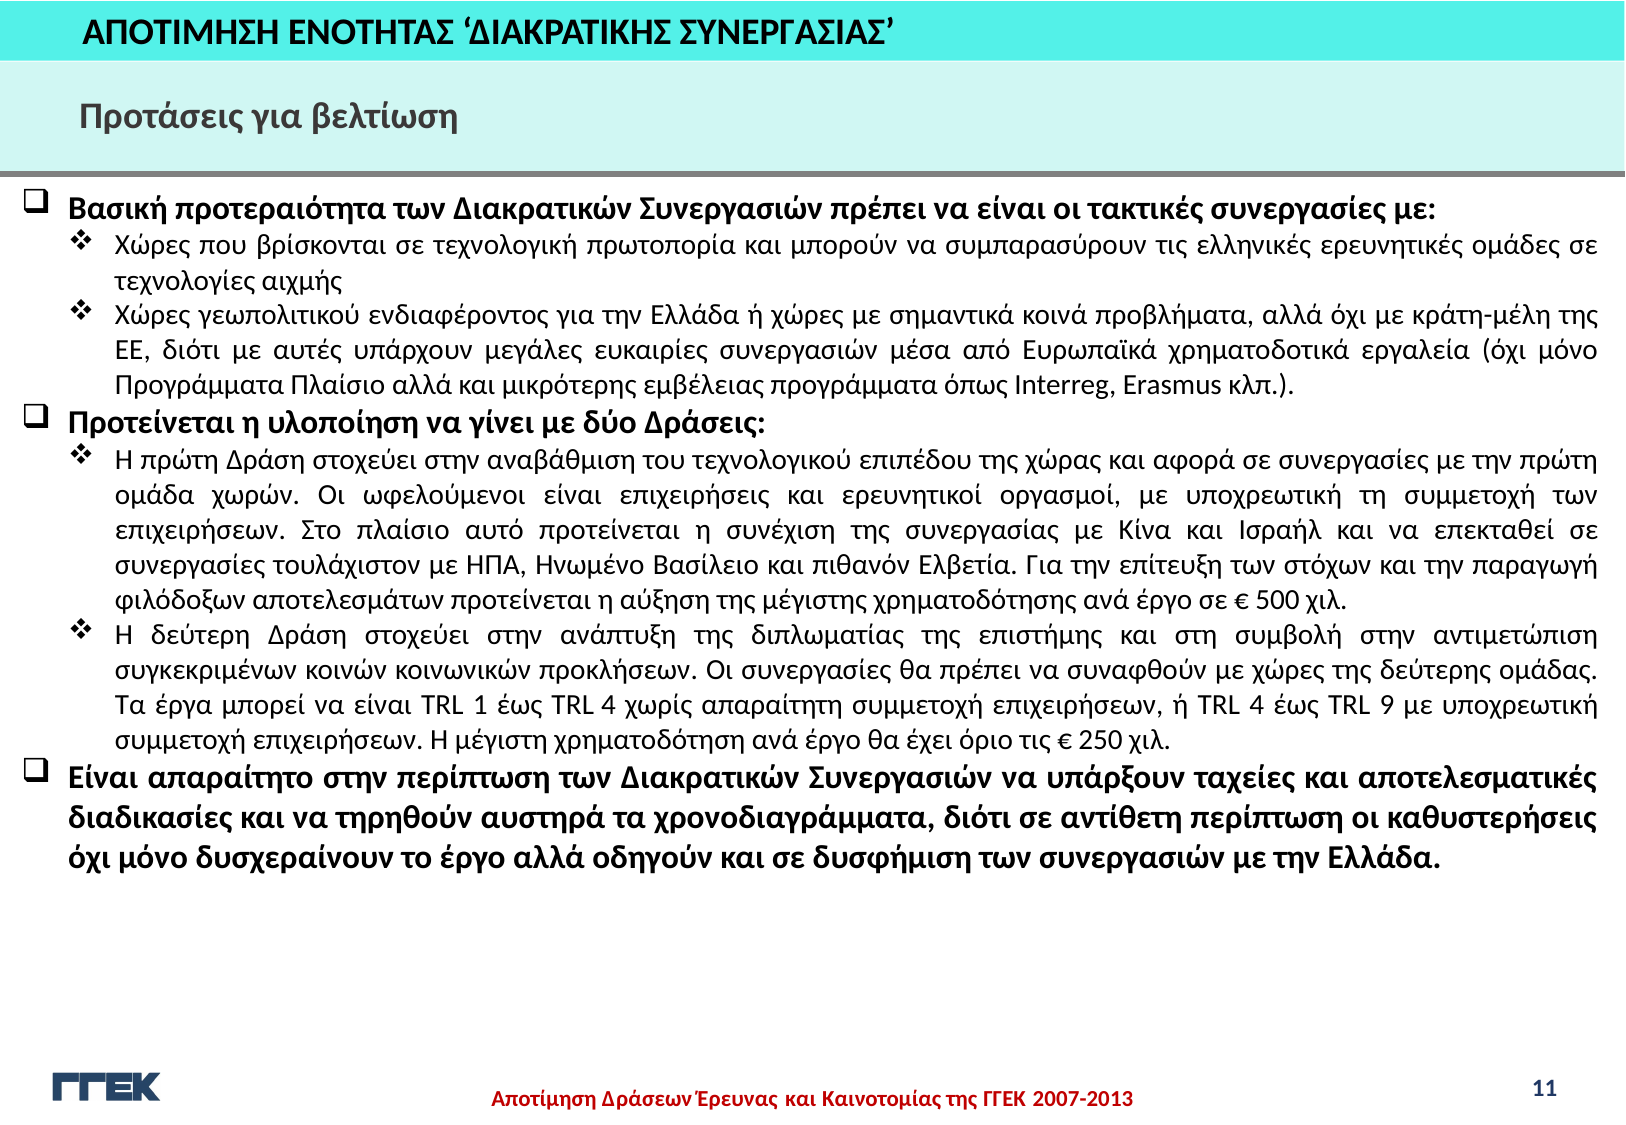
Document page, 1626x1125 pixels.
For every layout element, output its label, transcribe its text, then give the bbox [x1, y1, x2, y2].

text_box Προτάσεις για βελτίωση [64, 83, 475, 144]
text_box ΑΠΟΤΙΜΗΣΗ ΕΝΟΤΗΤΑΣ ‘ΔΙΑΚΡΑΤΙΚΗΣ ΣΥΝΕΡΓΑΣΙΑΣ’ [67, 0, 911, 105]
picture [52, 1072, 161, 1101]
text_box Βασική προτεραιότητα των Διακρατικών Συνεργασιών πρέπει να είναι οι τακτικές συνεργασίες με: Χώρες που βρίσκονται σε τεχνολογική πρωτοπορία και μπορούν να συμπαρασύρουν τις ελληνικές ερευνητικές ομάδες σε τεχνολογίες αιχμής Χώρες γεωπολιτικού ενδιαφέροντος για την Ελλάδα ή χώρες με σημαντικά κοινά προβλήματα, αλλά όχι με κράτη-μέλη της ΕΕ, διότι με αυτές υπάρχουν μεγάλες ευκαιρίες συνεργασιών μέσα από Ευρωπαϊκά χρηματοδοτικά εργαλεία (όχι μόνο Προγράμματα Πλαίσιο αλλά και μικρότερης εμβέλειας προγράμματα όπως Interreg, Erasmus κλπ.). Προτείνεται η υλοποίηση να γίνει με δύο Δράσεις: Η πρώτη Δράση στοχεύει στην αναβάθμιση του τεχνολογικού επιπέδου της χώρας και αφορά σε συνεργασίες με την πρώτη ομάδα χωρών. Οι ωφελούμενοι είναι επιχειρήσεις και ερευνητικοί οργασμοί, με υποχρεωτική τη συμμετοχή των επιχειρήσεων. Στο πλαίσιο αυτό προτείνεται η συνέχιση της συνεργασίας με Κίνα και Ισραήλ και να επεκταθεί σε συνεργασίες τουλάχιστον με ΗΠΑ, Ηνωμένο Βασίλειο και πιθανόν Ελβετία. Για την επίτευξη των στόχων και την παραγωγή φιλόδοξων αποτελεσμάτων προτείνεται η αύξηση της μέγιστης χρηματοδότησης ανά έργο σε € 500 χιλ. Η δεύτερη Δράση στοχεύει στην ανάπτυξη της διπλωματίας της επιστήμης και στη συμβολή στην αντιμετώπιση συγκεκριμένων κοινών κοινωνικών προκλήσεων. Οι συνεργασίες θα πρέπει να συναφθούν με χώρες της δεύτερης ομάδας. Τα έργα μπορεί να είναι TRL 1 έως TRL 4 χωρίς απαραίτητη συμμετοχή επιχειρήσεων, ή TRL 4 έως TRL 9 με υποχρεωτική συμμετοχή επιχειρήσεων. Η μέγιστη χρηματοδότηση ανά έργο θα έχει όριο τις € 250 χιλ. Είναι απαραίτητο στην περίπτωση των Διακρατικών Συνεργασιών να υπάρξουν ταχείες και αποτελεσματικές διαδικασίες και να τηρηθούν αυστηρά τα χρονοδιαγράμματα, διότι σε αντίθετη περίπτωση οι καθυστερήσεις όχι μόνο δυσχεραίνουν το έργο αλλά οδηγούν και σε δυσφήμιση των συνεργασιών με την Ελλάδα. [6, 178, 1615, 883]
